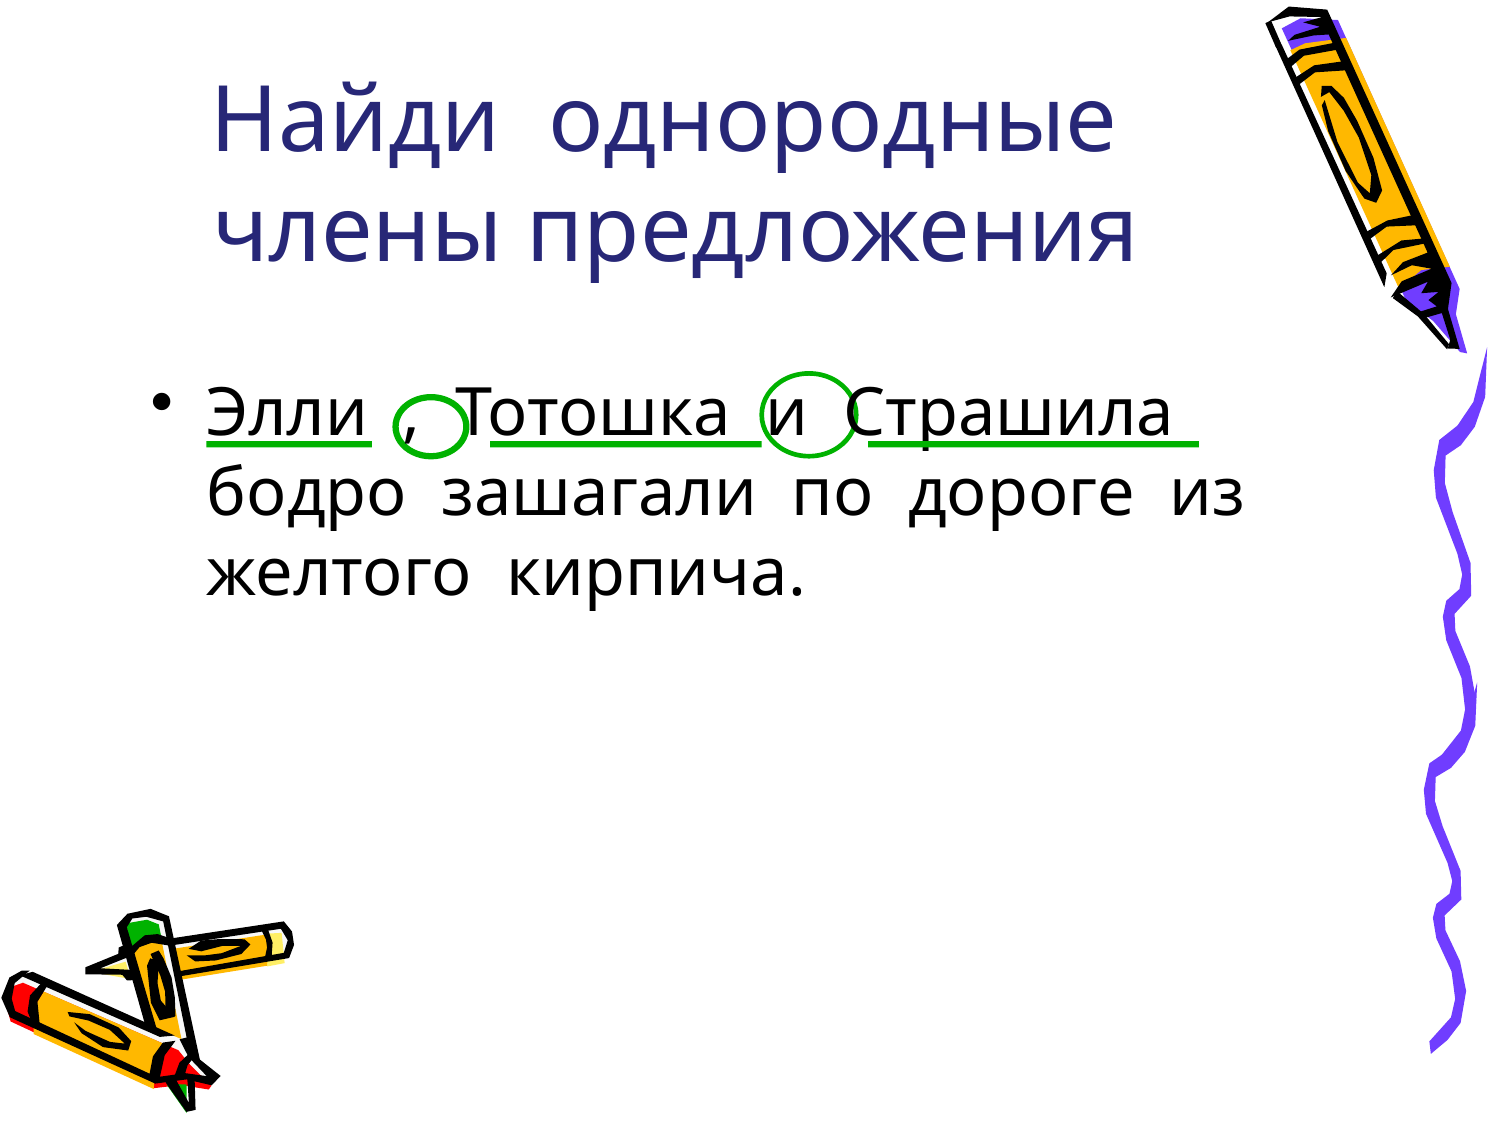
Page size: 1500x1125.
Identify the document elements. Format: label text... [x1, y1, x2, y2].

title Найди однородные члены предложения [112, 24, 1240, 288]
list Элли , Тотошка и Страшила бодро зашагали по дороге из желтого кирпича. [135, 361, 1353, 835]
